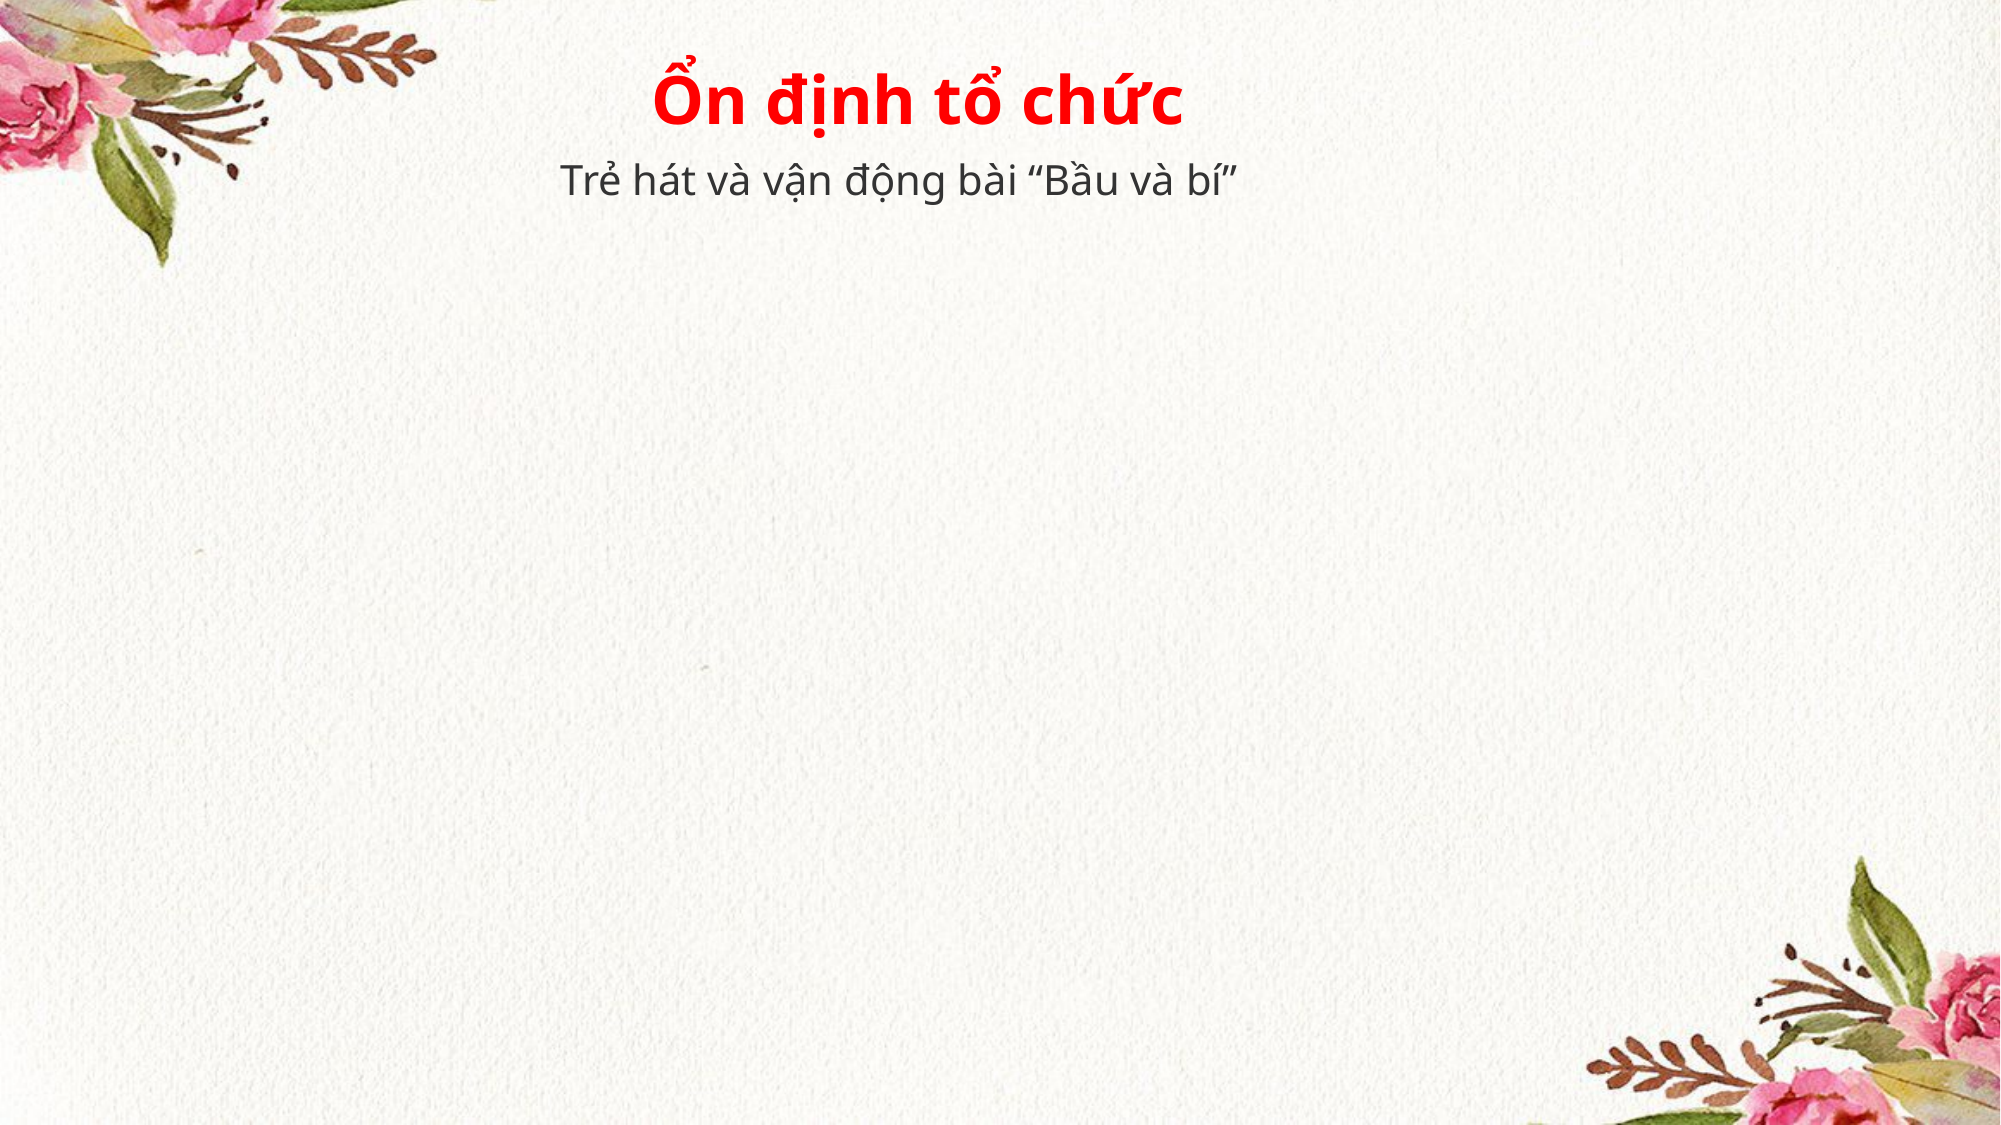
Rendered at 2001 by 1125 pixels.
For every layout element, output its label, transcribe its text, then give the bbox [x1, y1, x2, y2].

text_box Ổn định tổ chức [636, 50, 1200, 145]
text_box Trẻ hát và vận động bài “Bầu và bí” [546, 146, 1253, 212]
picture [0, 0, 2001, 1125]
